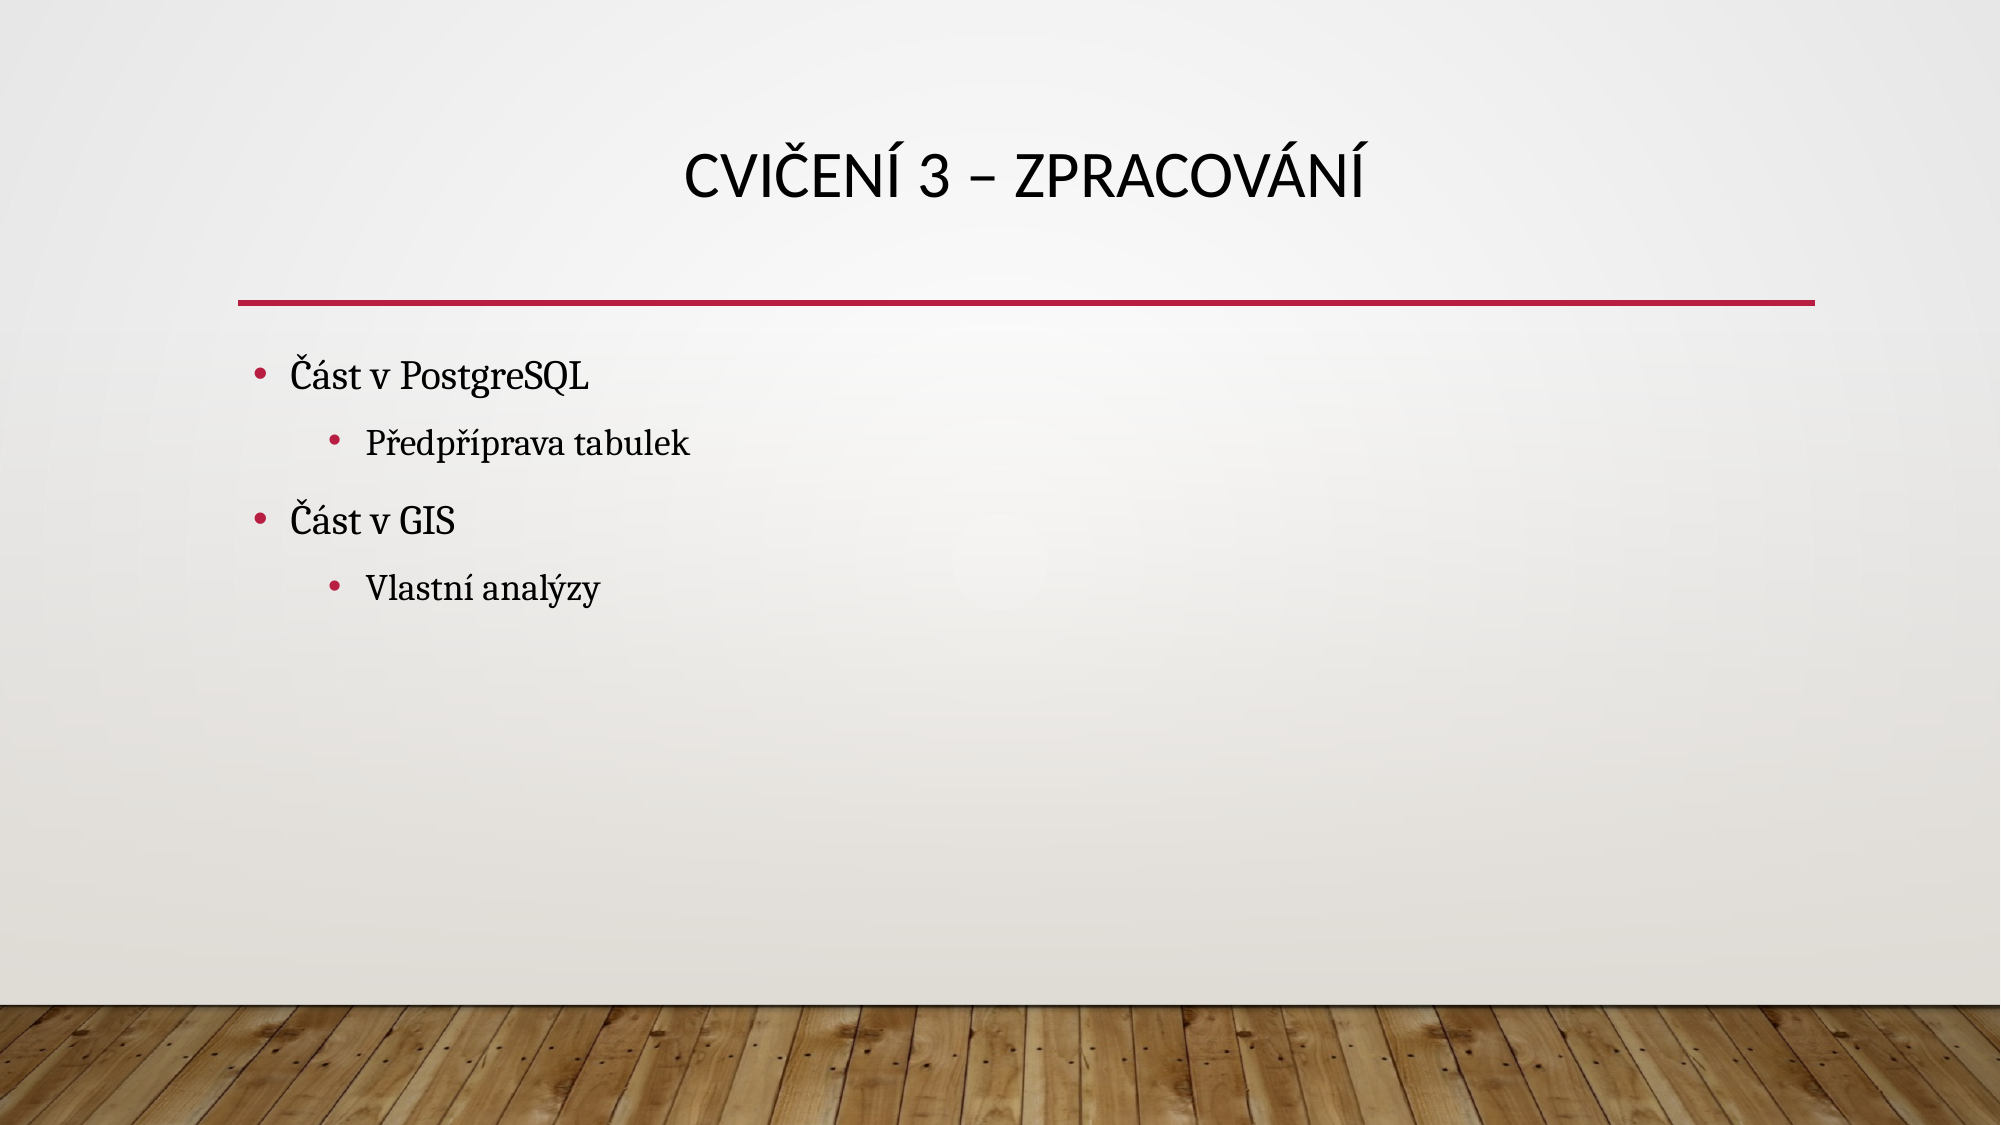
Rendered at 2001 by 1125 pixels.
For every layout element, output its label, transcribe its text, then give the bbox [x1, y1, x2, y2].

picture [0, 1005, 2000, 1125]
title Cvičení 3 – zpracování [238, 131, 1814, 305]
list Část v PostgreSQL Předpříprava tabulek Část v GIS Vlastní analýzy [238, 330, 1814, 897]
